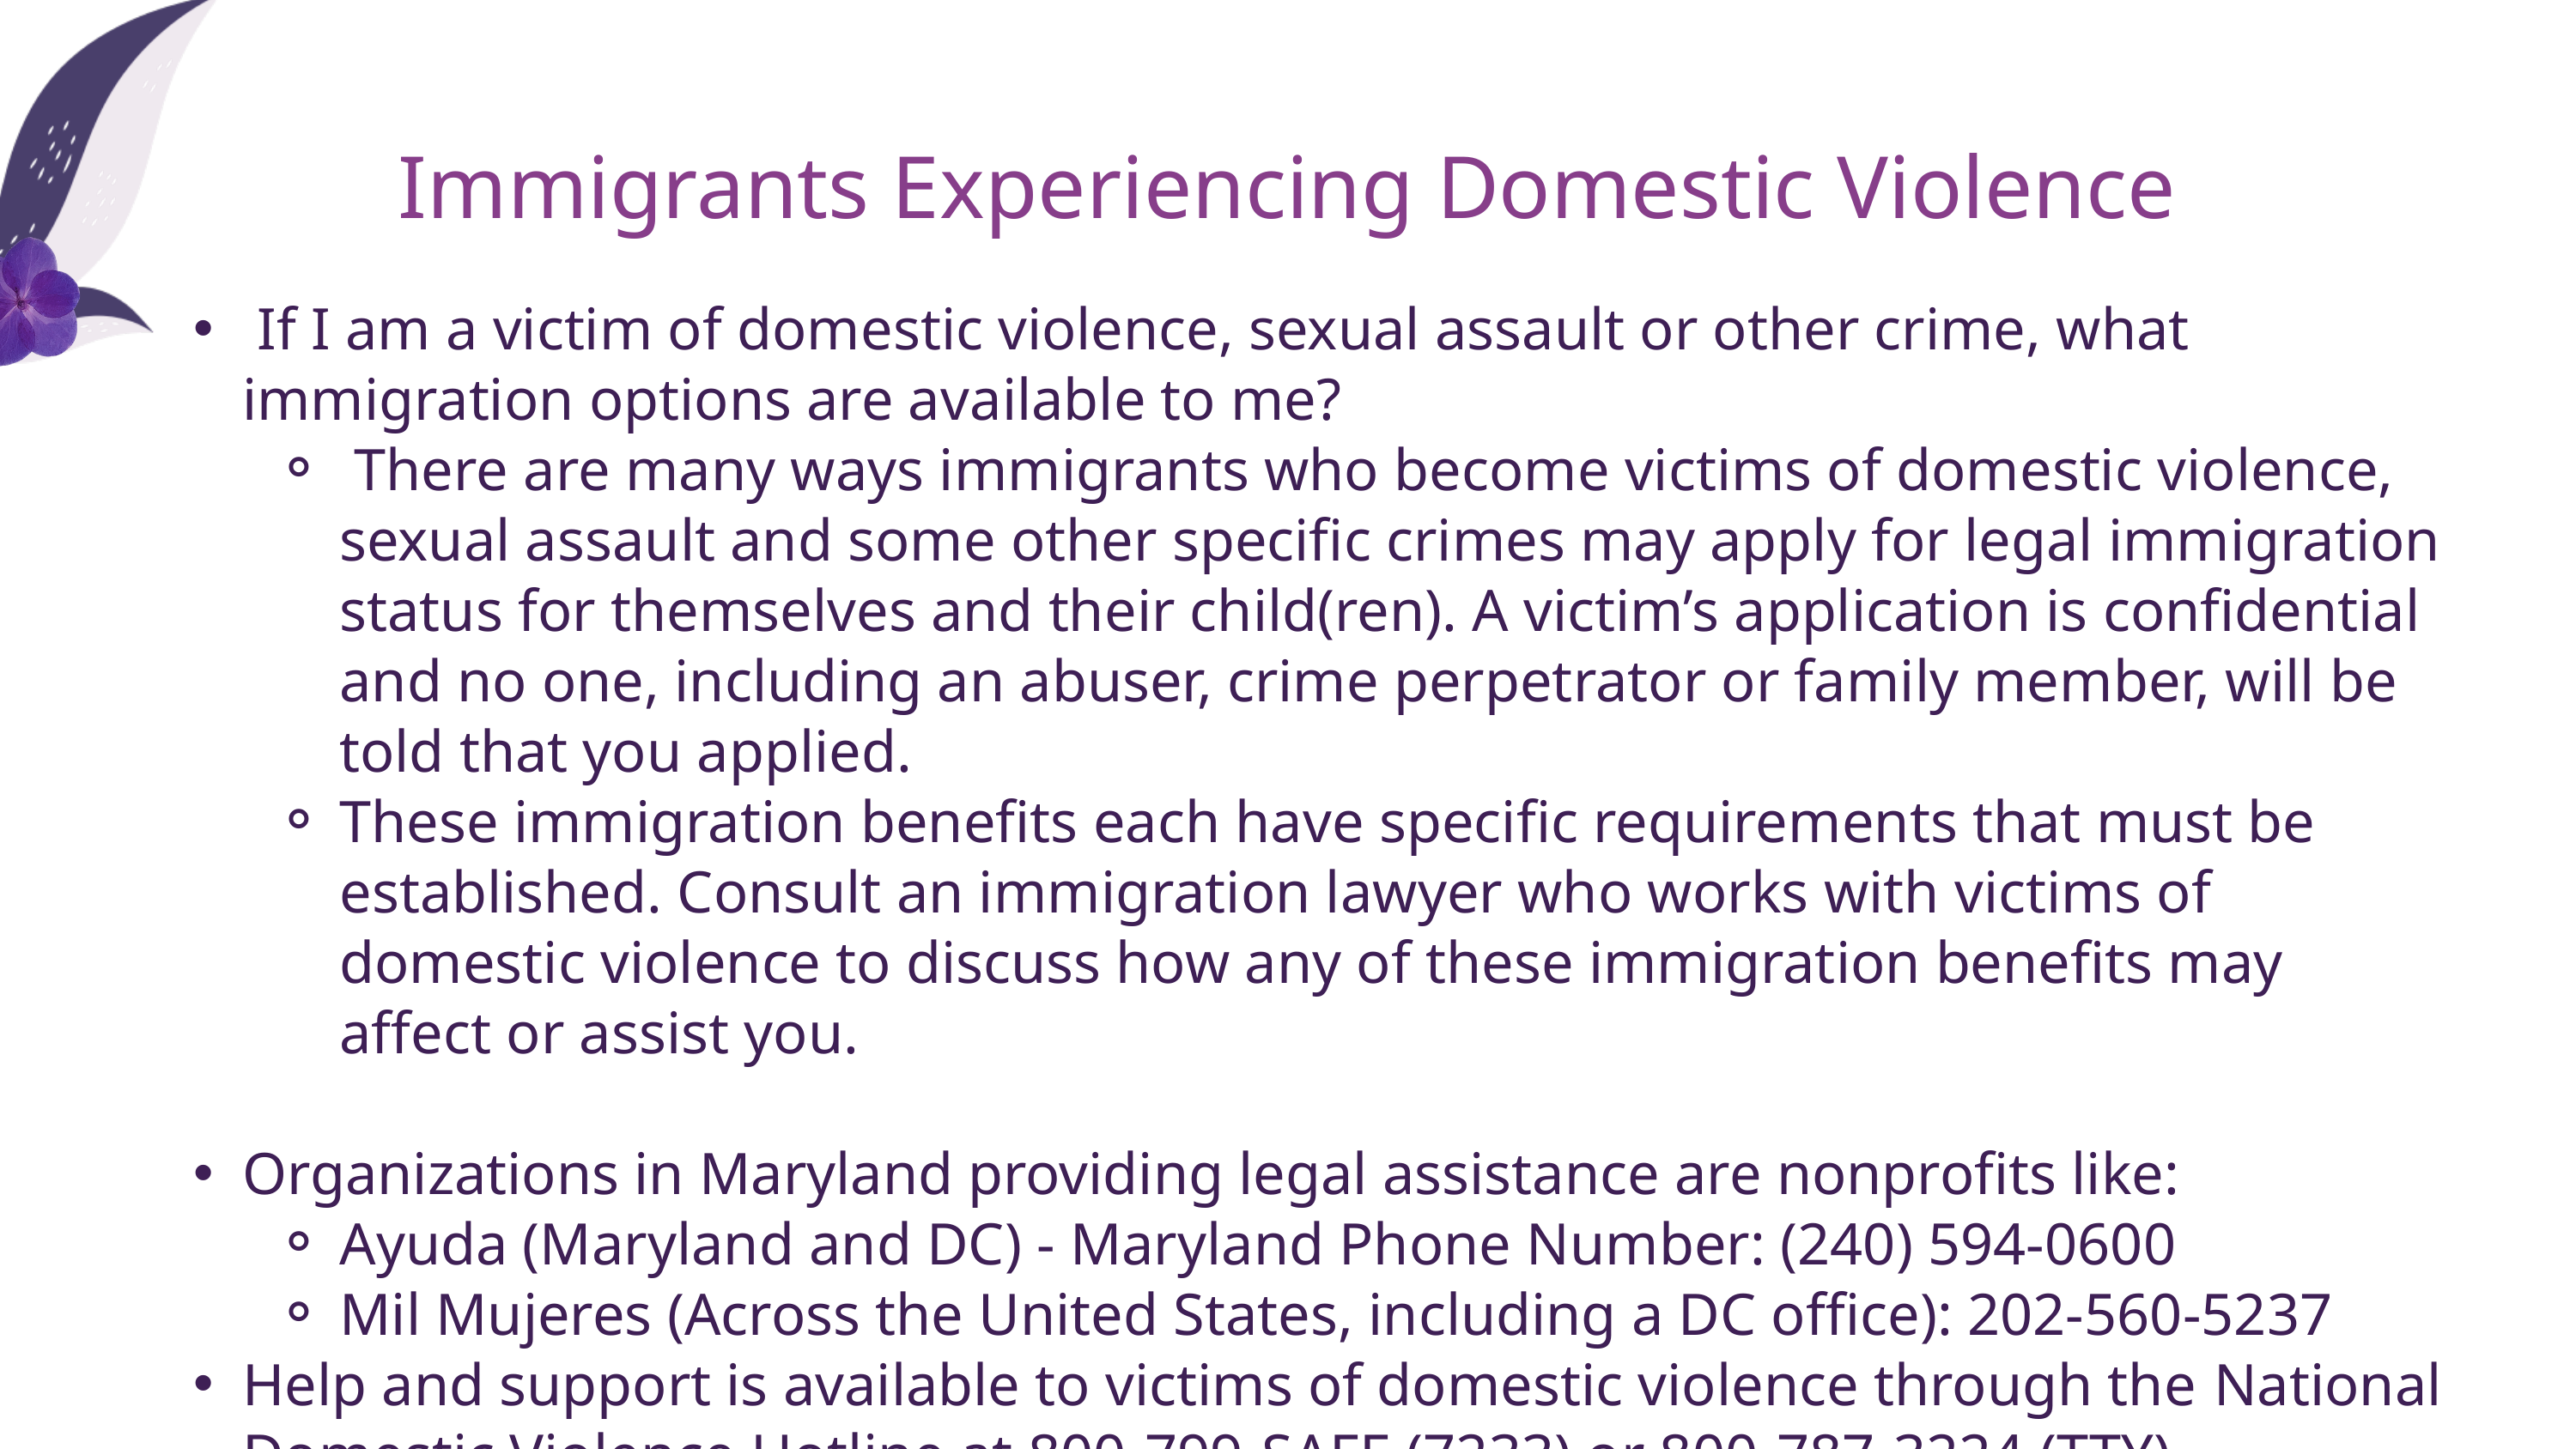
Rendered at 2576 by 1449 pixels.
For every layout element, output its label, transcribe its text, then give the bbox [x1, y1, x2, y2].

text_box [0, 0, 276, 429]
text_box Immigrants Experiencing Domestic Violence [216, 132, 2360, 236]
text_box [0, 237, 81, 367]
text_box If I am a victim of domestic violence, sexual assault or other crime, what immigration options are available to me? There are many ways immigrants who become victims of domestic violence, sexual assault and some other specific crimes may apply for legal immigration status for themselves and their child(ren). A victim’s application is confidential and no one, including an abuser, crime perpetrator or family member, will be told that you applied. These immigration benefits each have specific requirements that must be established. Consult an immigration lawyer who works with victims of domestic violence to discuss how any of these immigration benefits may affect or assist you. Organizations in Maryland providing legal assistance are nonprofits like: Ayuda (Maryland and DC) - Maryland Phone Number: (240) 594-0600 Mil Mujeres (Across the United States, including a DC office): 202-560-5237 Help and support is available to victims of domestic violence through the National Domestic Violence Hotline at 800-799-SAFE (7233) or 800-787-3224 (TTY). [144, 291, 2450, 1449]
